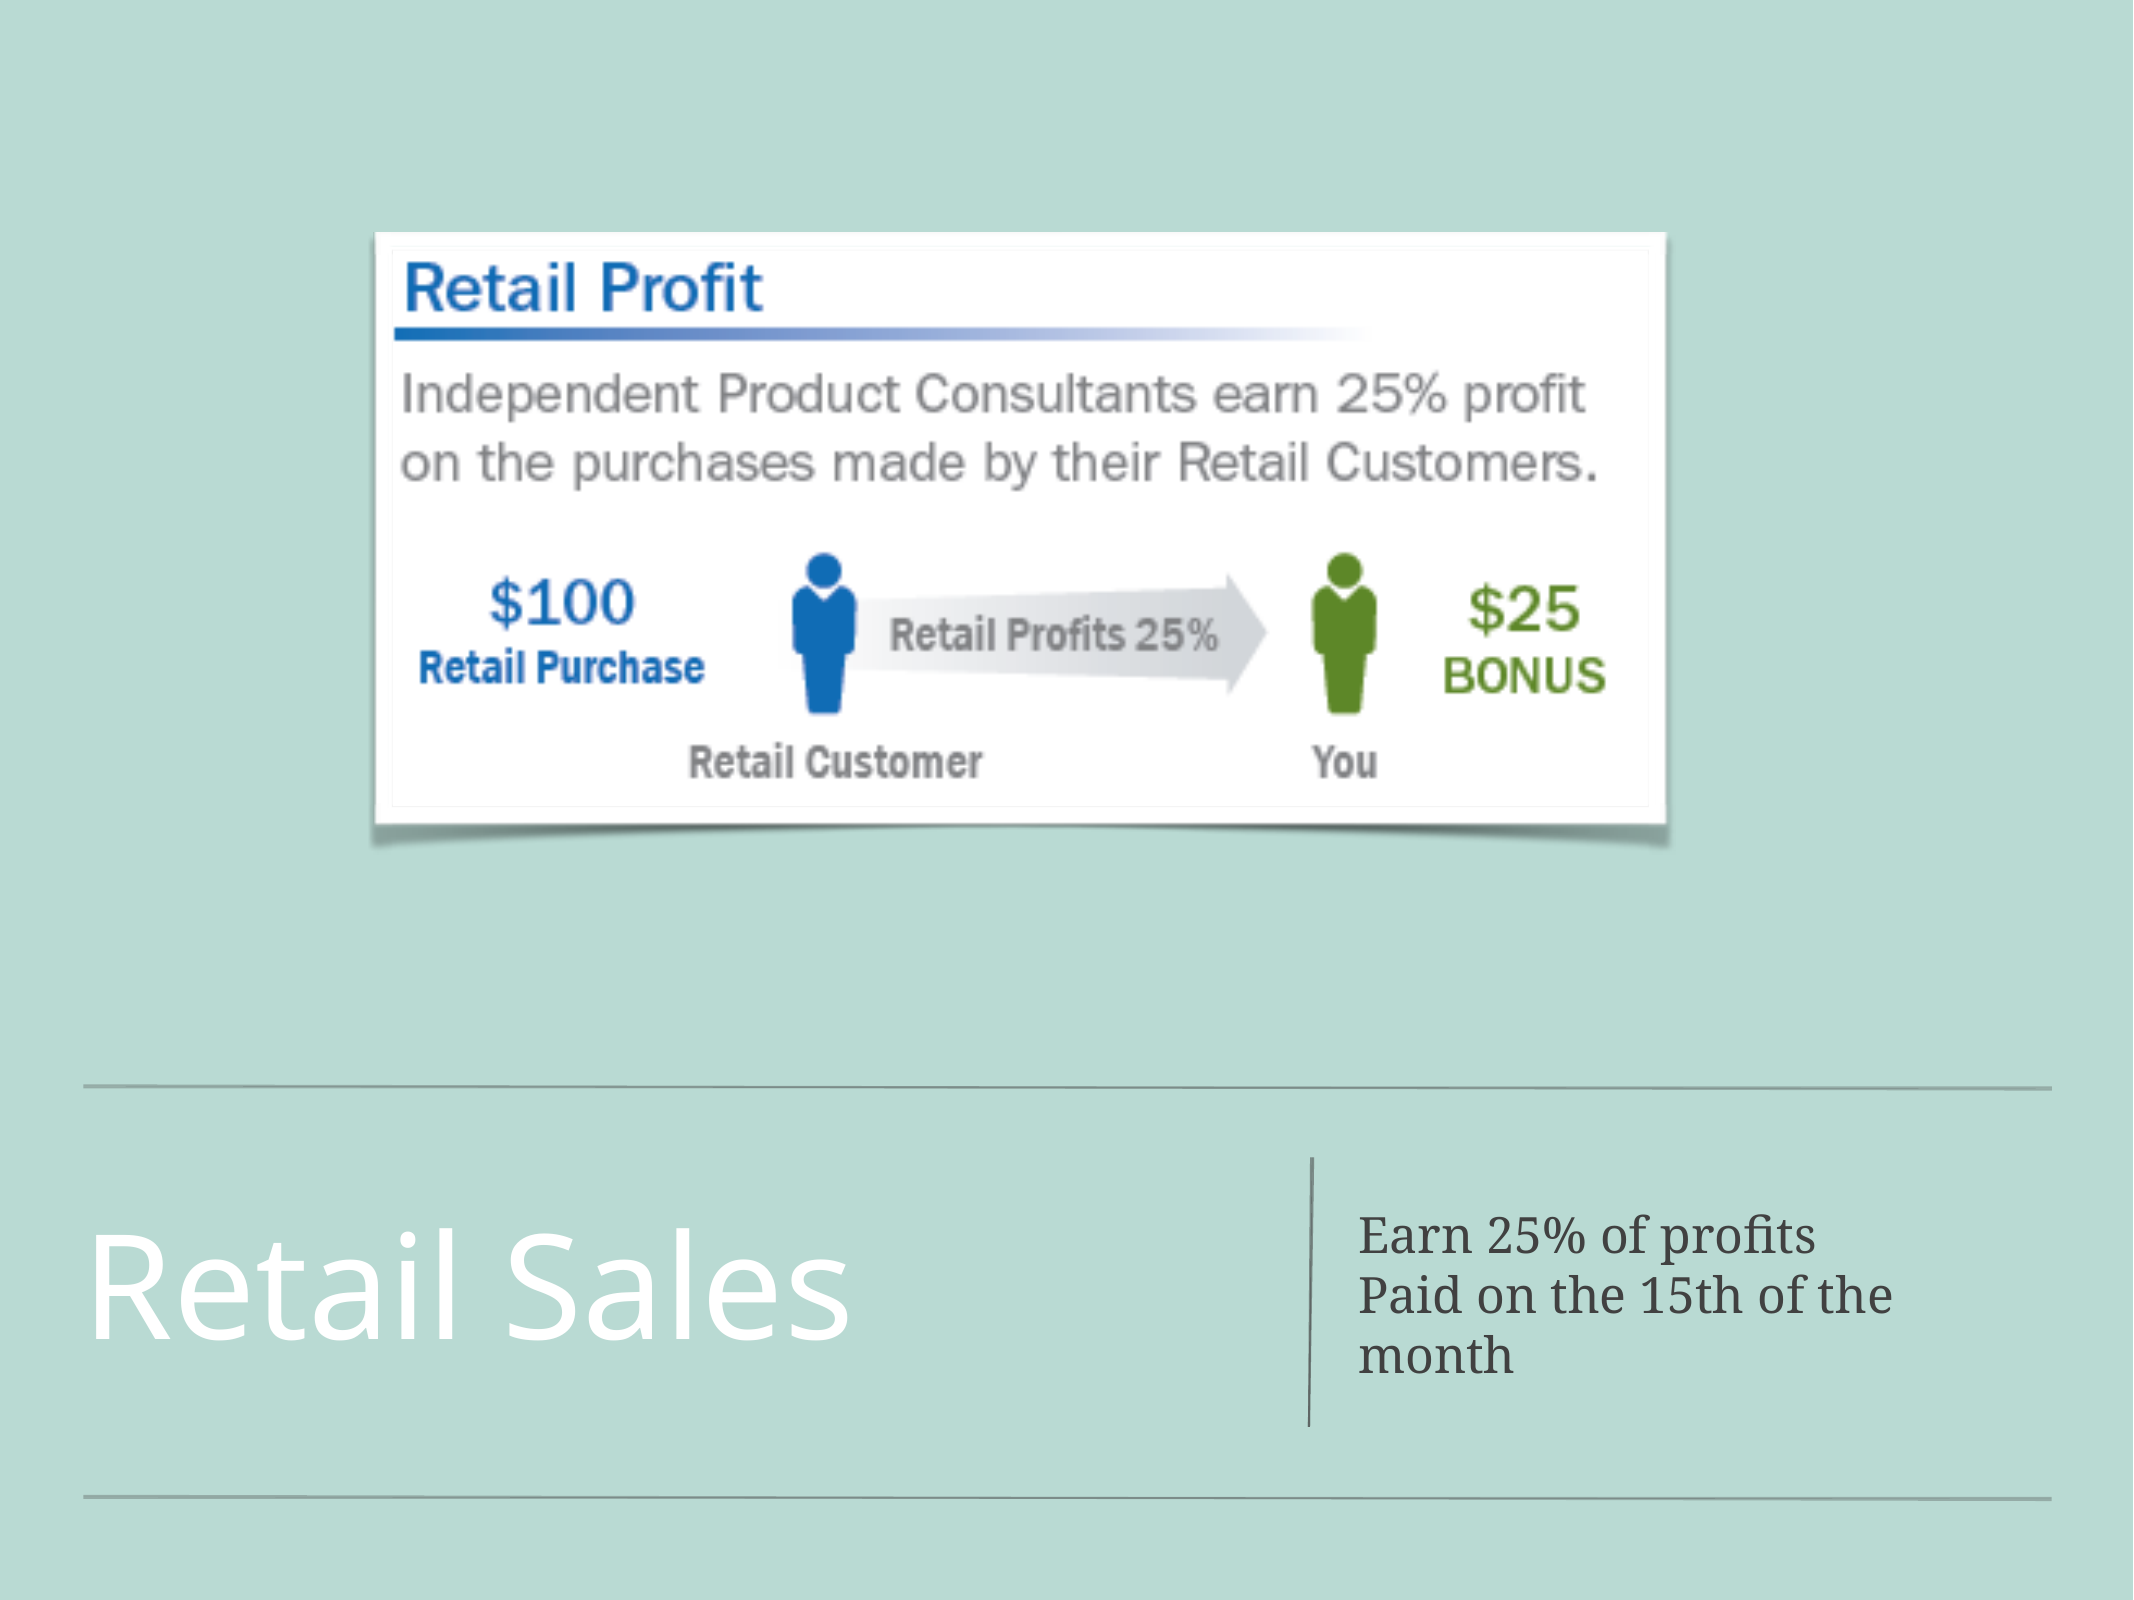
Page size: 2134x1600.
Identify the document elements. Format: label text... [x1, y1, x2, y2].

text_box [368, 232, 1676, 855]
list Earn 25% of profits Paid on the 15th of the month [1357, 1095, 2055, 1493]
title Retail Sales [82, 1093, 1265, 1491]
